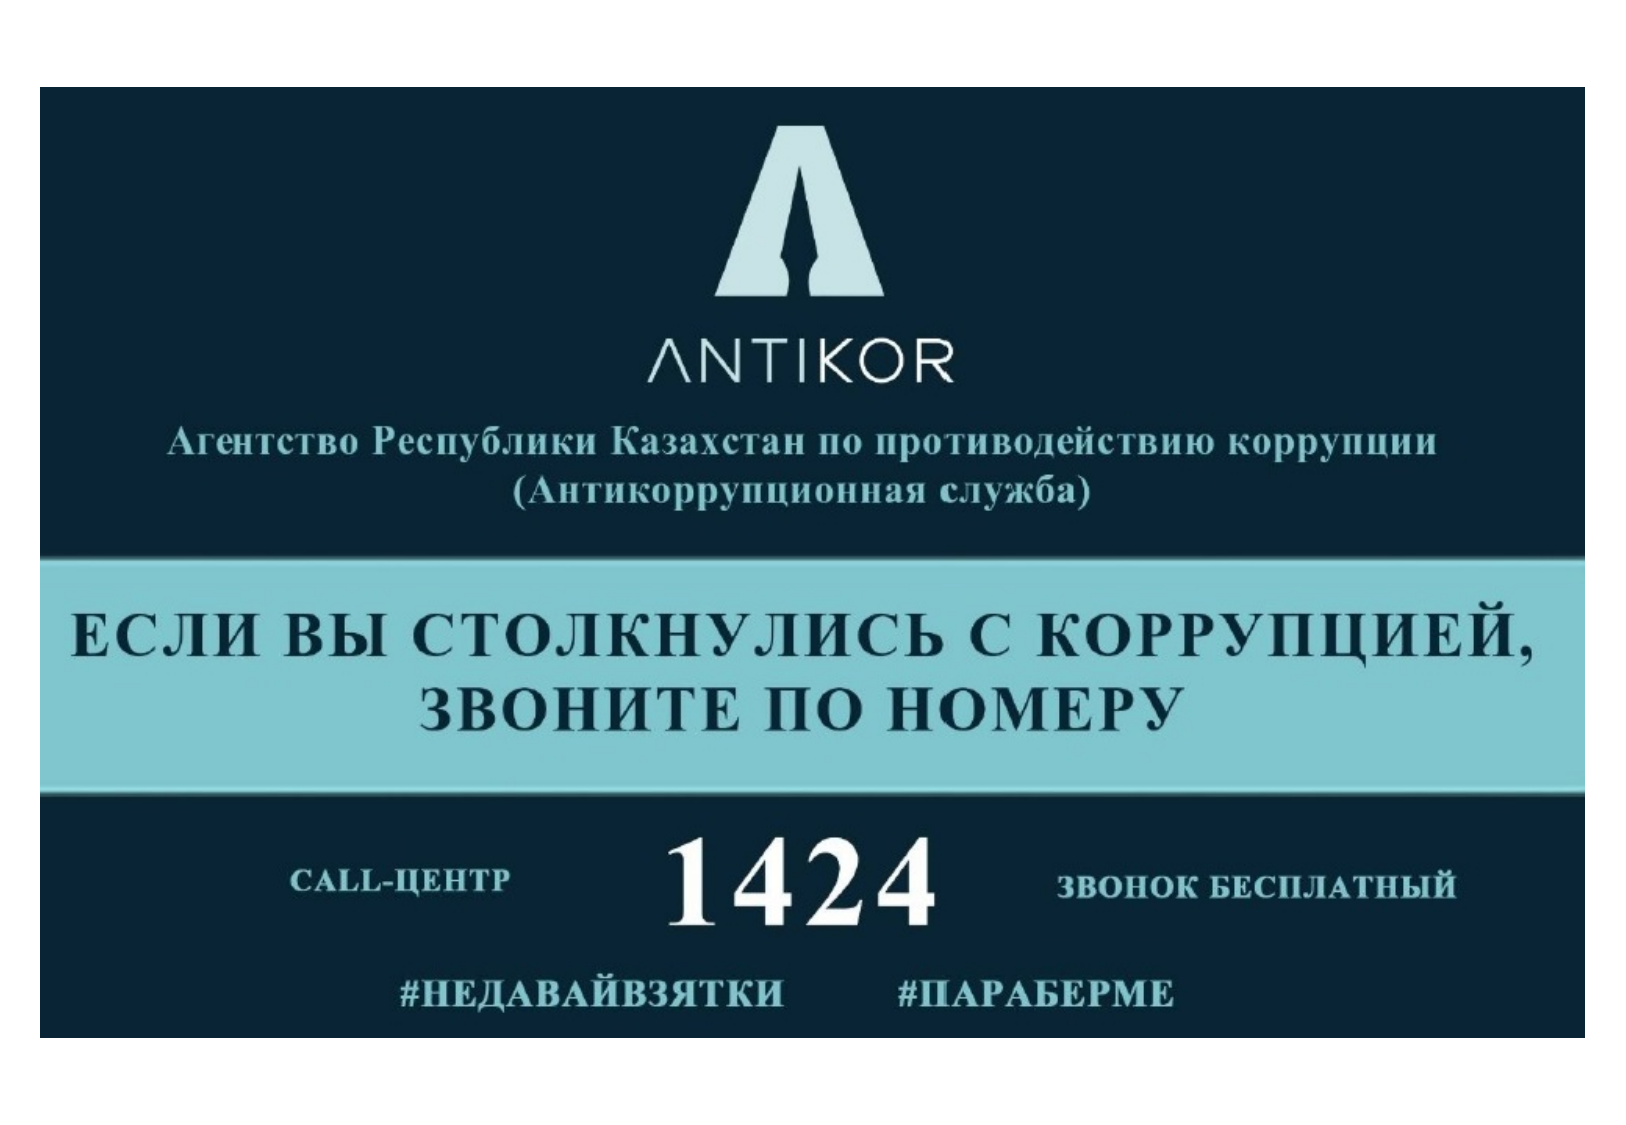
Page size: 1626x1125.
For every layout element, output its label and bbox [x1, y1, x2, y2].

picture [40, 87, 1585, 1038]
